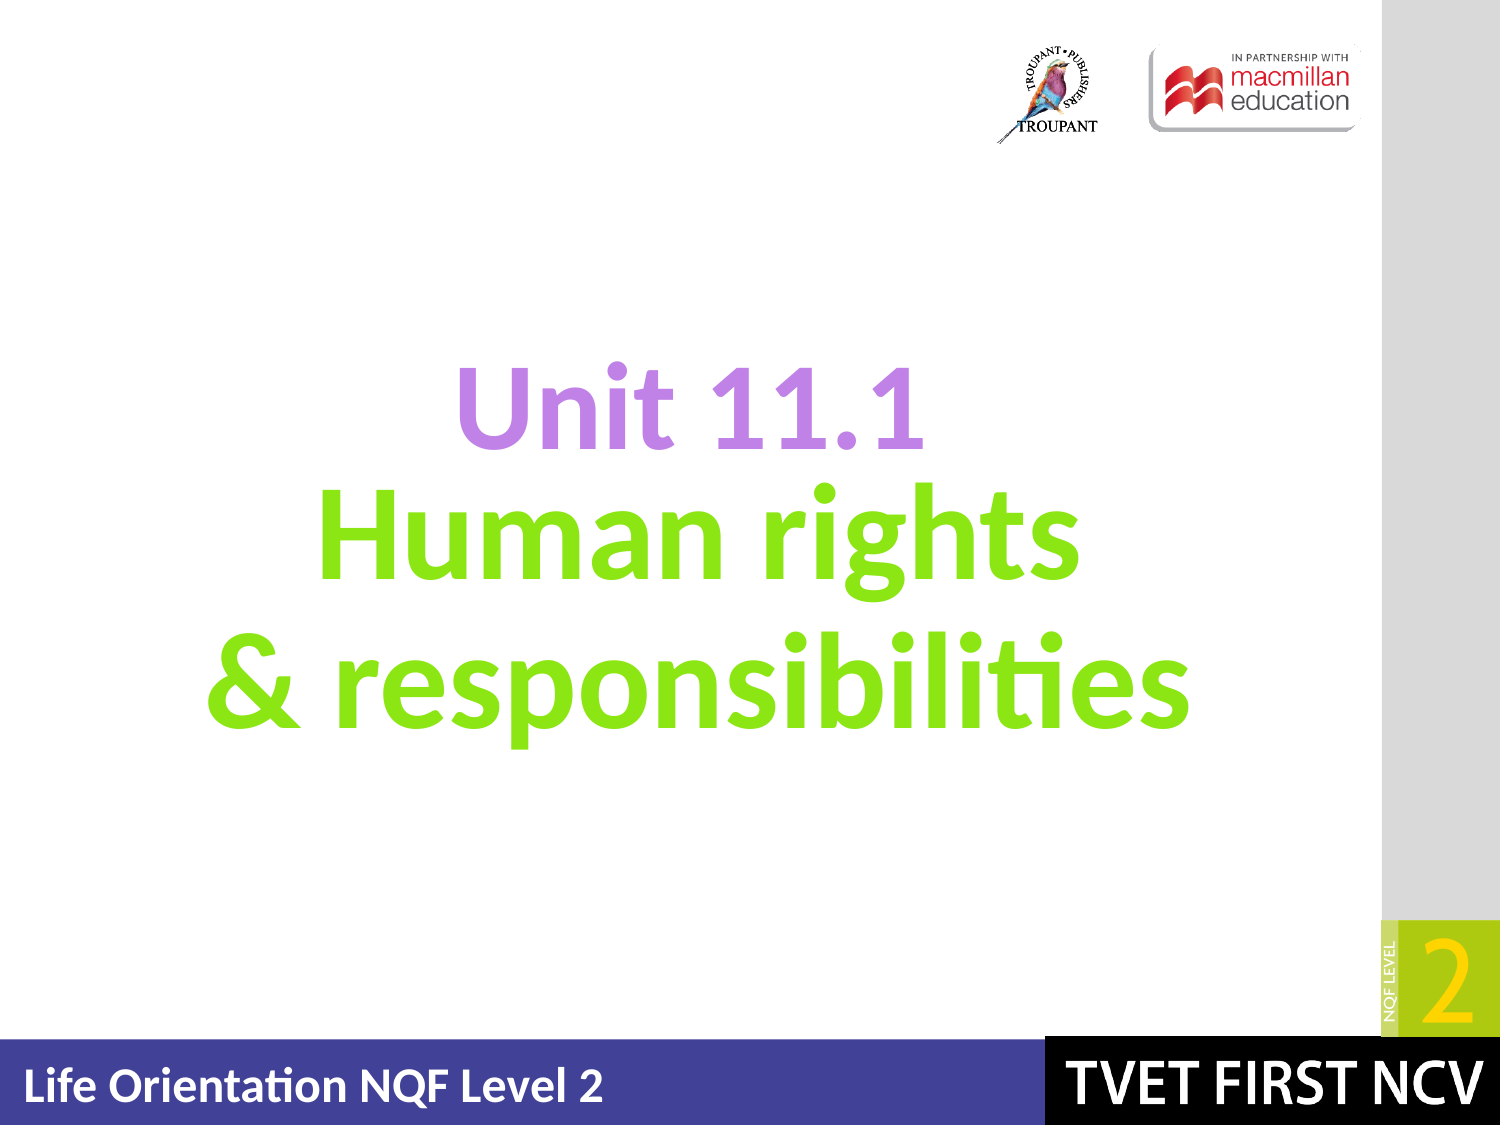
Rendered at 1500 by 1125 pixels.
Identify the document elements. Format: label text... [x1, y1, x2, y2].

title Human rights & responsibilities [89, 454, 1340, 766]
picture [1065, 1050, 1484, 1120]
picture [1381, 920, 1500, 1037]
picture [994, 42, 1361, 147]
list Unit 11.1 [42, 333, 1340, 454]
